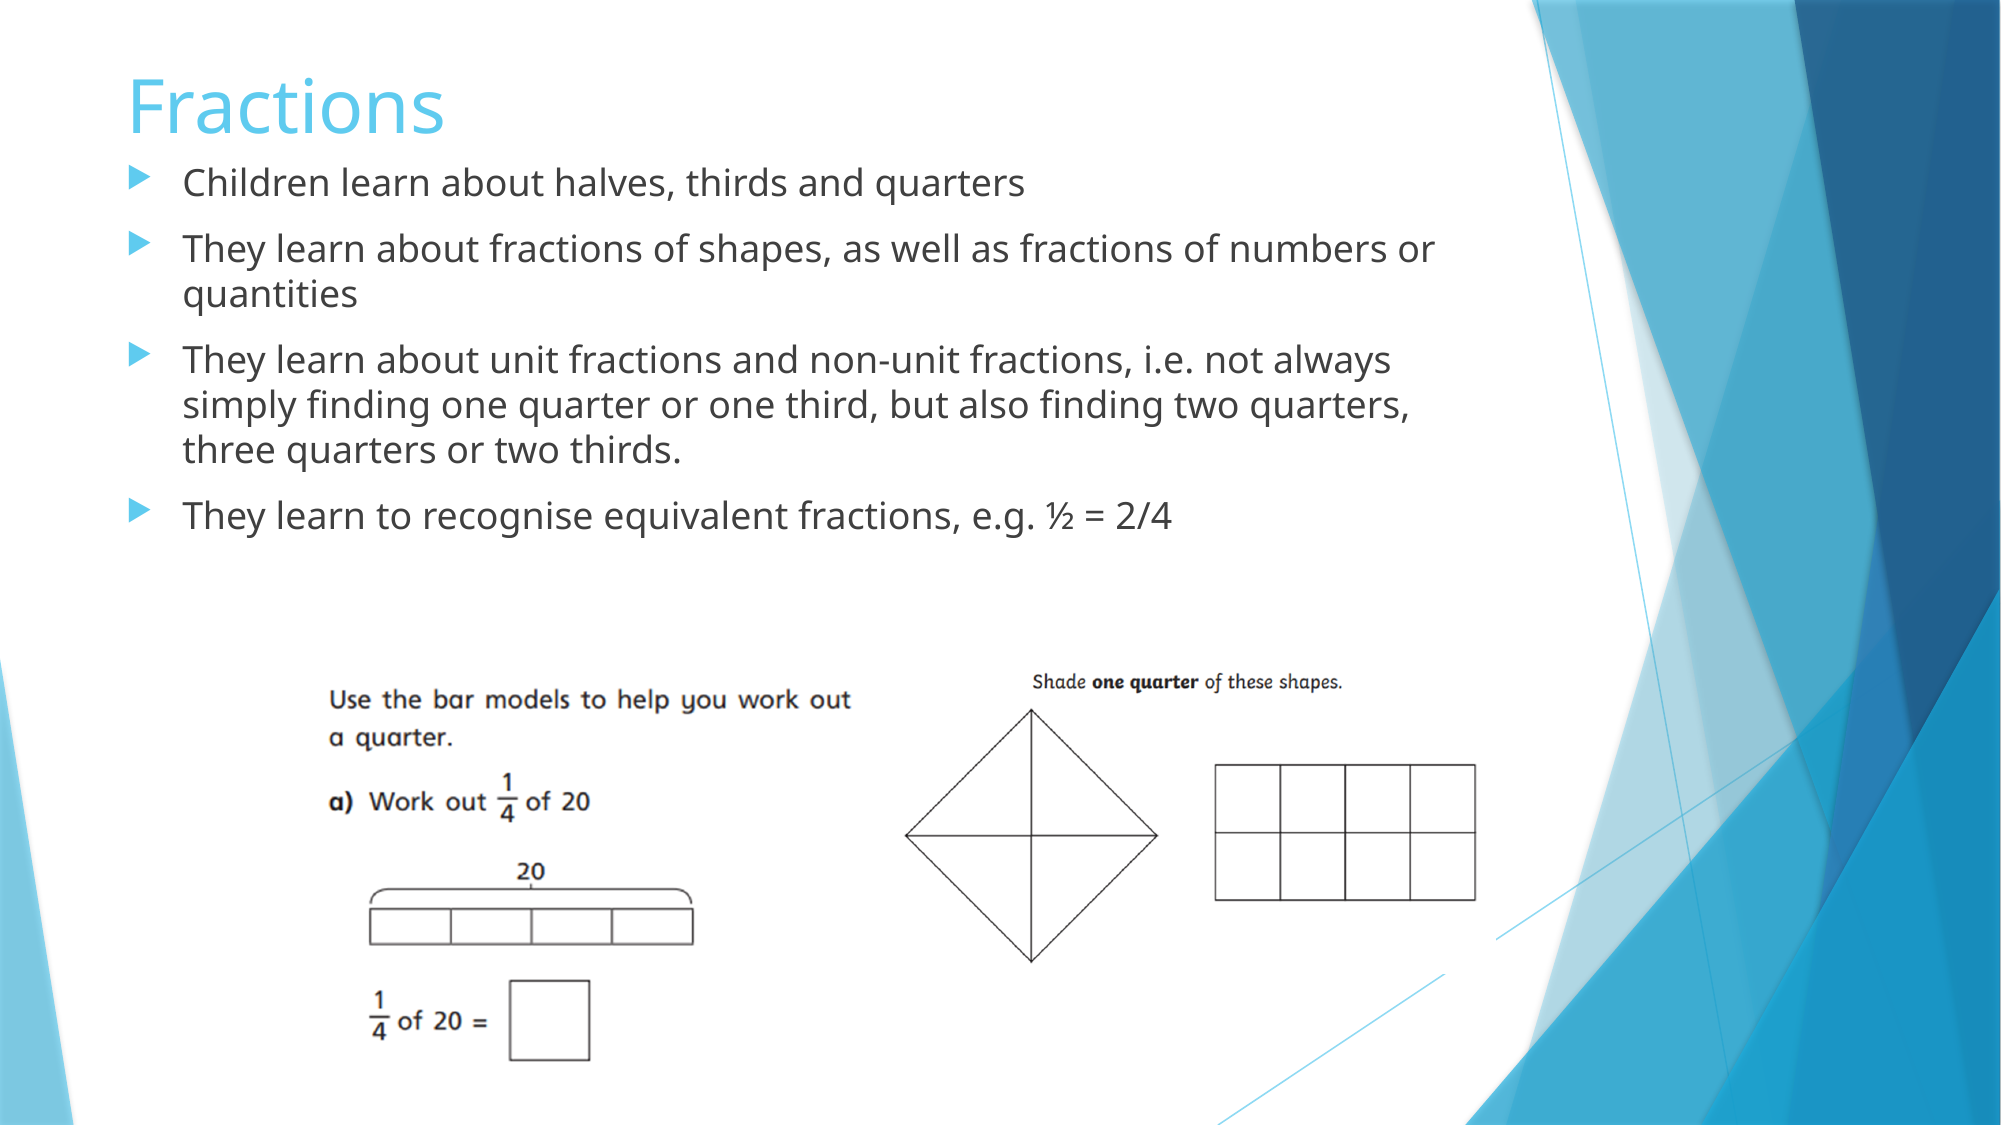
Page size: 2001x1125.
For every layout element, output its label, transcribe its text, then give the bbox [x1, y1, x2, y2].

picture [883, 647, 1497, 974]
picture [321, 674, 859, 1075]
title Fractions [111, 51, 1522, 151]
list Children learn about halves, thirds and quarters They learn about fractions of shapes, as well as fractions of numbers or quantities They learn about unit fractions and non-unit fractions, i.e. not always simply finding one quarter or one third, but also finding two quarters, three quarters or two thirds. They learn to recognise equivalent fractions, e.g. ½ = 2/4 [111, 151, 1522, 926]
